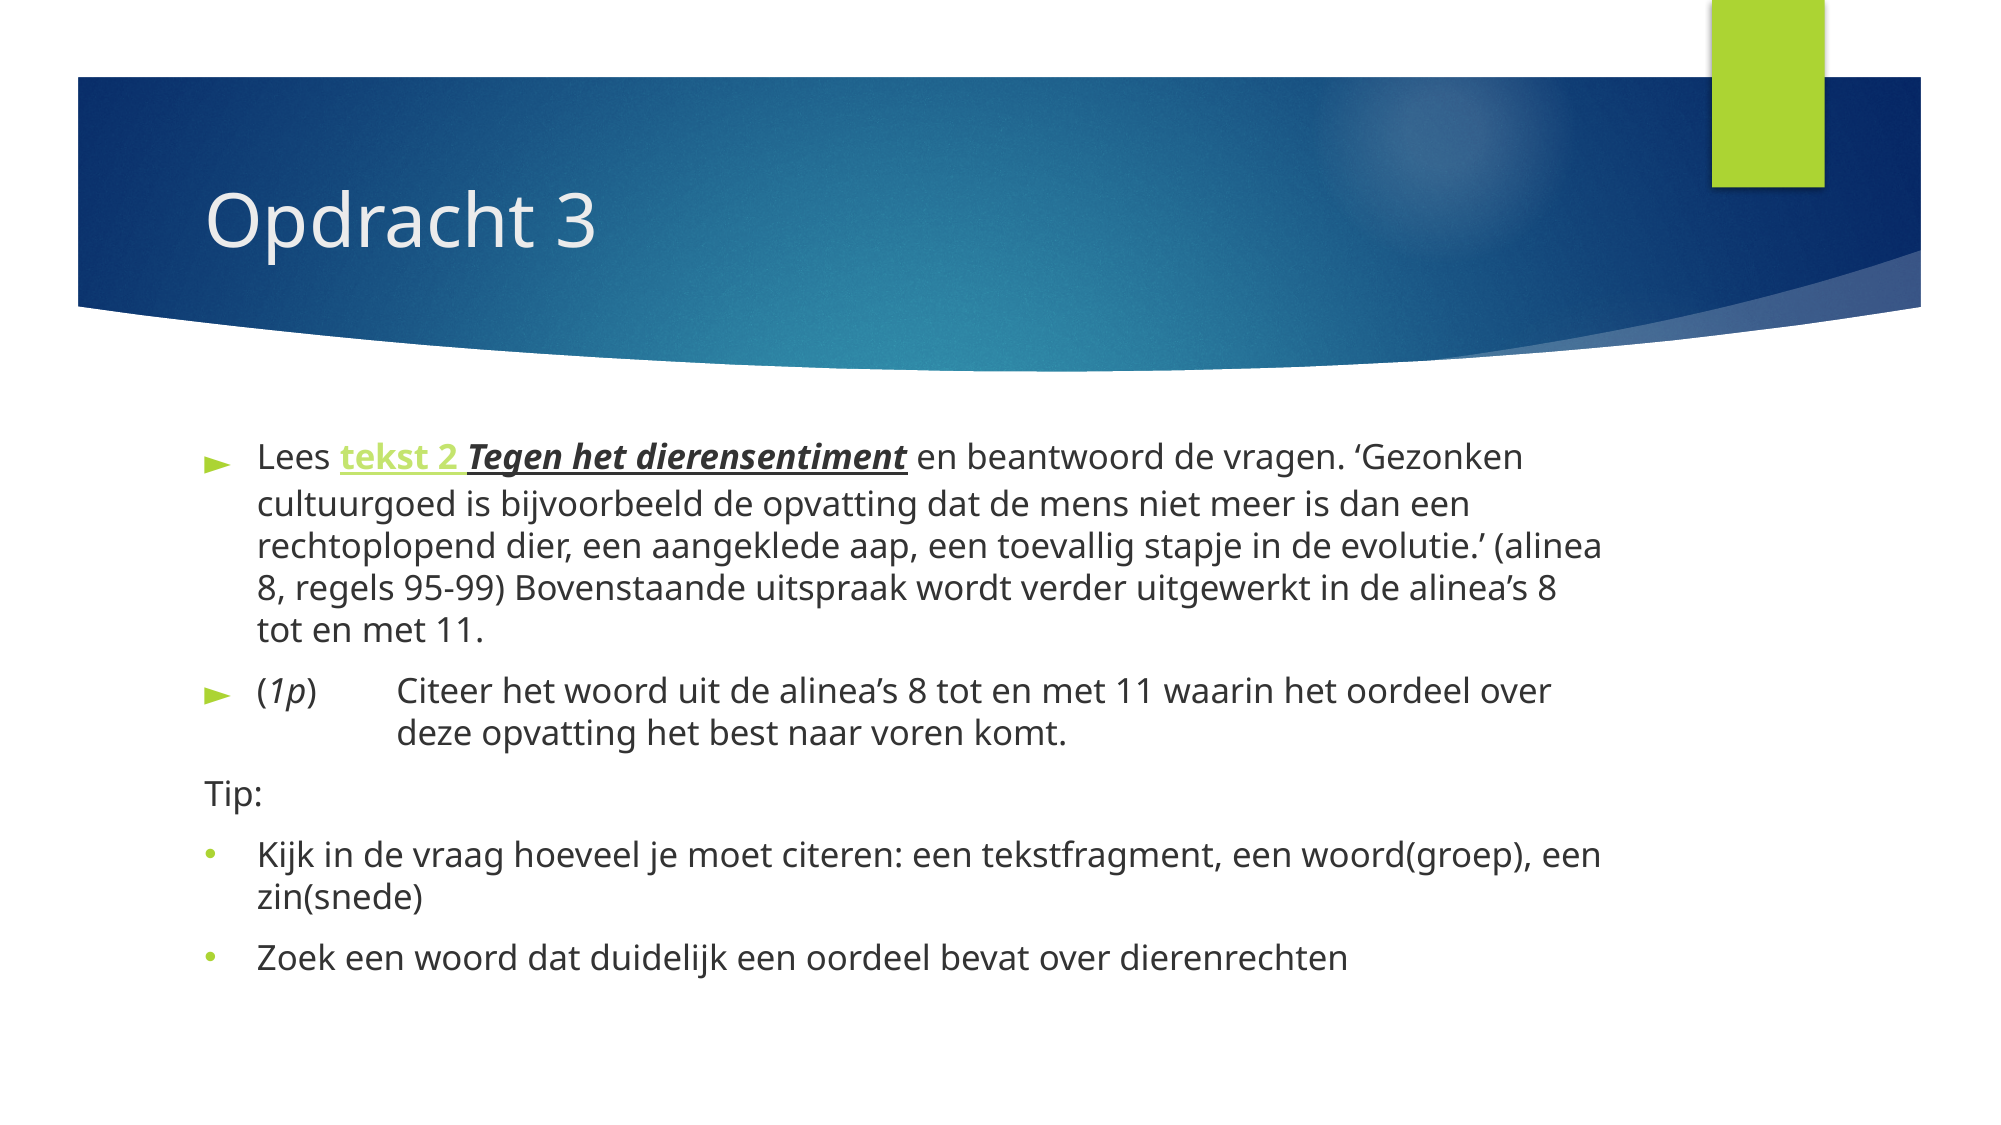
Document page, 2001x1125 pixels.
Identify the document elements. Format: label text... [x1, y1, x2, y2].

title Opdracht 3 [189, 159, 1627, 276]
picture [79, 78, 1920, 371]
list Lees tekst 2 Tegen het dierensentiment en beantwoord de vragen. ‘Gezonken cultuurgoed is bijvoorbeeld de opvatting dat de mens niet meer is dan een rechtoplopend dier, een aangeklede aap, een toevallig stapje in de evolutie.’ (alinea 8, regels 95-99) Bovenstaande uitspraak wordt verder uitgewerkt in de alinea’s 8 tot en met 11. (1p) Citeer het woord uit de alinea’s 8 tot en met 11 waarin het oordeel over deze opvatting het best naar voren komt. Tip: Kijk in de vraag hoeveel je moet citeren: een tekstfragment, een woord(groep), een zin(snede) Zoek een woord dat duidelijk een oordeel bevat over dierenrechten [189, 427, 1627, 988]
